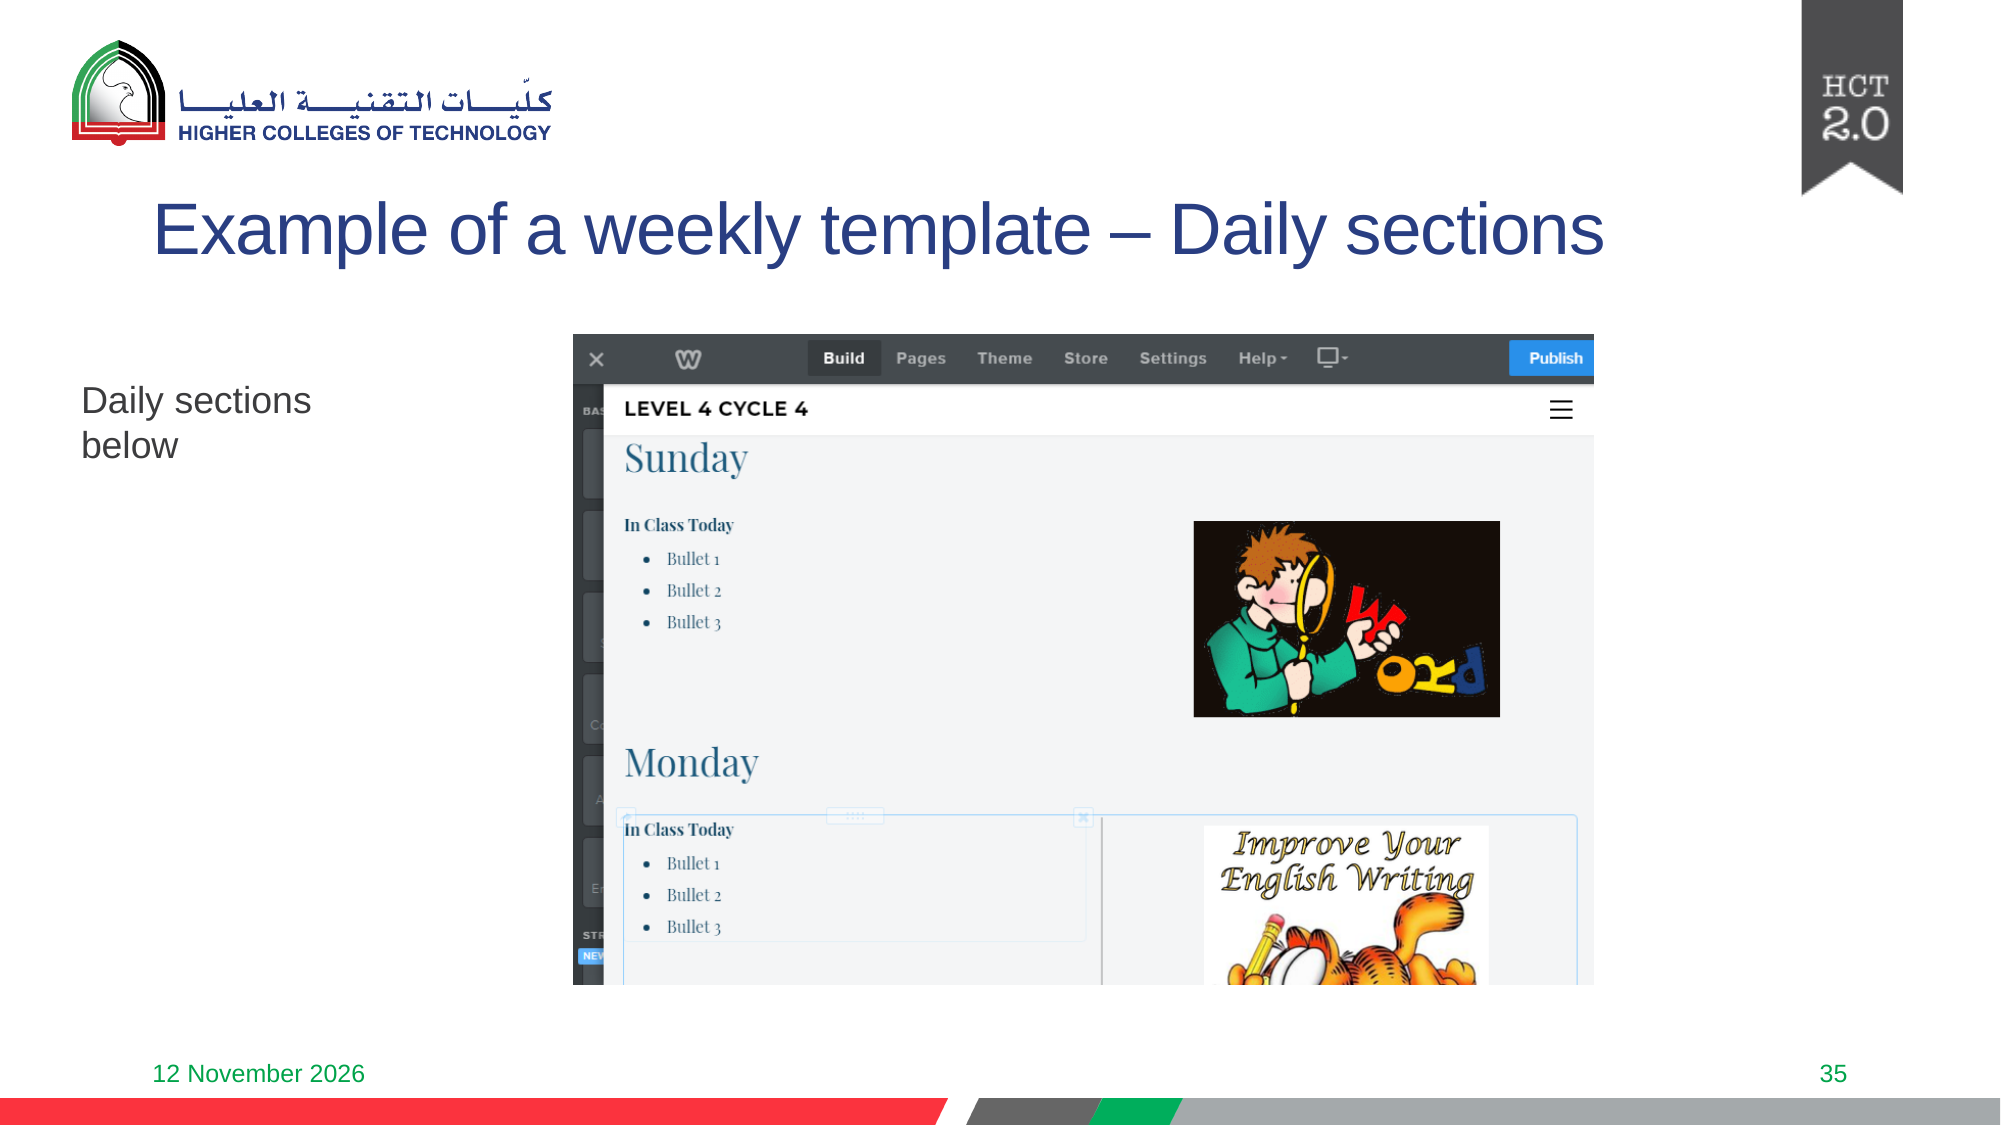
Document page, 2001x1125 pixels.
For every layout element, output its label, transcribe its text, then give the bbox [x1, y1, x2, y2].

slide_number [137, 1042, 675, 1103]
title Example of a weekly template – Daily sections [137, 59, 1863, 278]
picture [72, 40, 552, 146]
text_box Daily sections below [66, 368, 433, 474]
slide_number 35 [1325, 1042, 1863, 1103]
picture [572, 334, 1595, 986]
